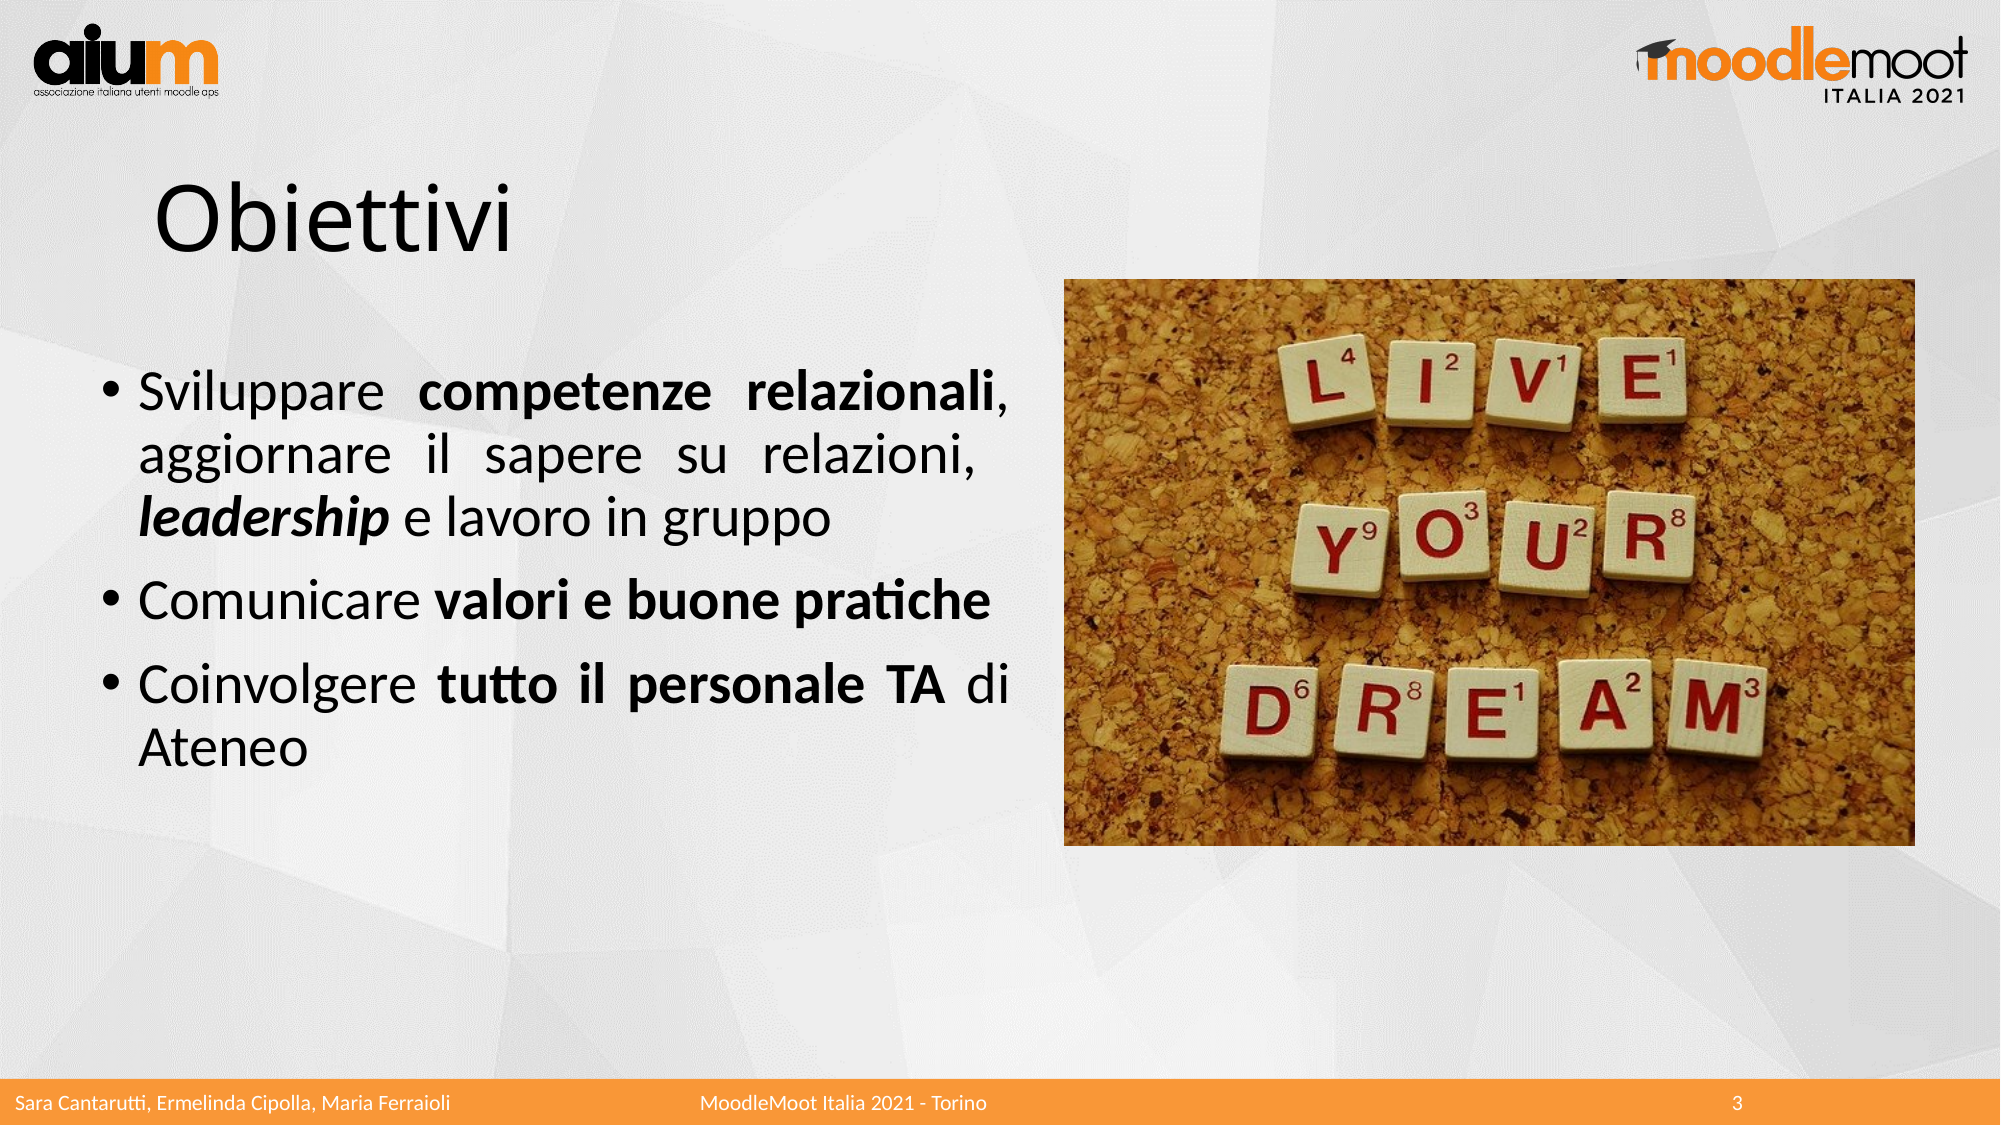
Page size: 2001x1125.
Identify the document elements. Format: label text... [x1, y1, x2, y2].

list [1064, 279, 1915, 846]
list Sara Cantarutti, Ermelinda Cipolla, Maria Ferraioli [0, 1083, 613, 1125]
picture [0, 0, 2001, 1125]
list Sviluppare competenze relazionali, aggiornare il sapere su relazioni, leadership e lavoro in gruppo Comunicare valori e buone pratiche Coinvolgere tutto il personale TA di Ateneo [85, 352, 1026, 795]
title Obiettivi [137, 113, 1863, 331]
